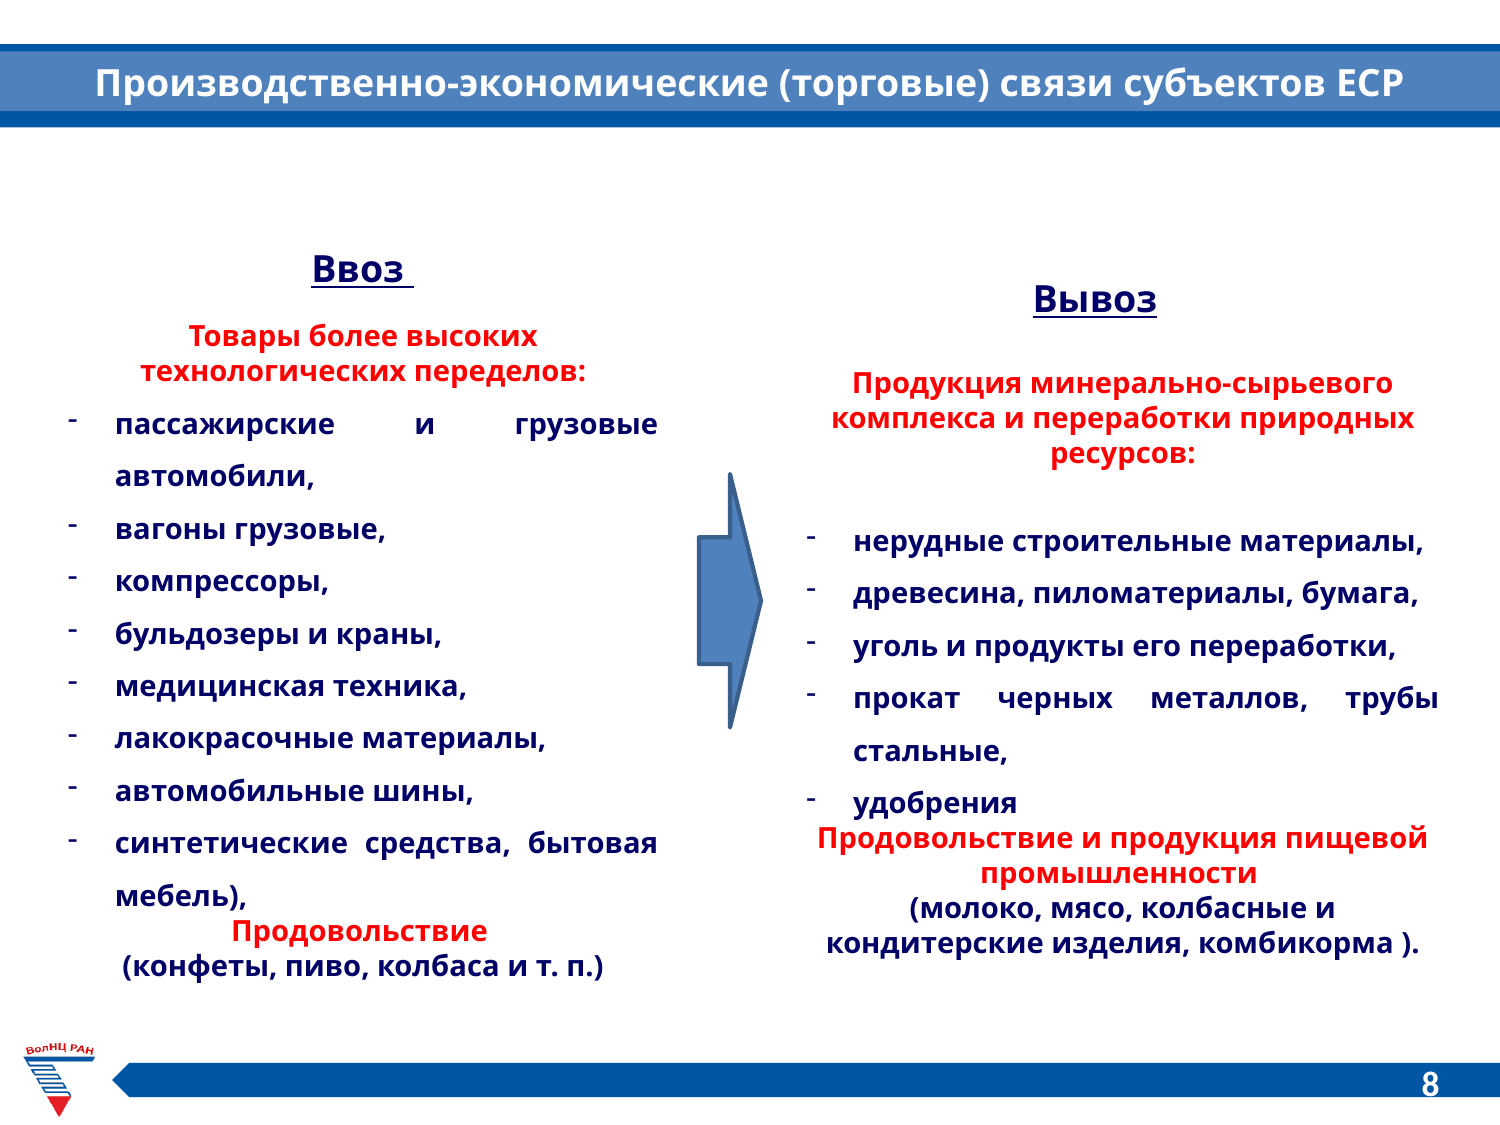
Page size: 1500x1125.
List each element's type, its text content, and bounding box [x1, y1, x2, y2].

text_box [0, 0, 1500, 75]
text_box Товары более высоких технологических переделов: пассажирские и грузовые автомобили, вагоны грузовые, компрессоры, бульдозеры и краны, медицинская техника, лакокрасочные материалы, автомобильные шины, синтетические средства, бытовая мебель), Продовольствие (конфеты, пиво, колбаса и т. п.) [53, 310, 674, 990]
text_box Ввоз [242, 237, 483, 298]
text_box Производственно-экономические (торговые) связи субъектов ЕСР [0, 75, 1500, 112]
text_box 8 [1104, 1051, 1455, 1112]
text_box Продукция минерально-сырьевого комплекса и переработки природных ресурсов: нерудные строительные материалы, древесина, пиломатериалы, бумага, уголь и продукты его переработки, прокат черных металлов, трубы стальные, удобрения Продовольствие и продукция пищевой промышленности (молоко, мясо, колбасные и кондитерские изделия, комбикорма ). [791, 357, 1455, 967]
text_box Вывоз [974, 267, 1216, 328]
text_box [696, 471, 764, 730]
picture [23, 1043, 95, 1117]
